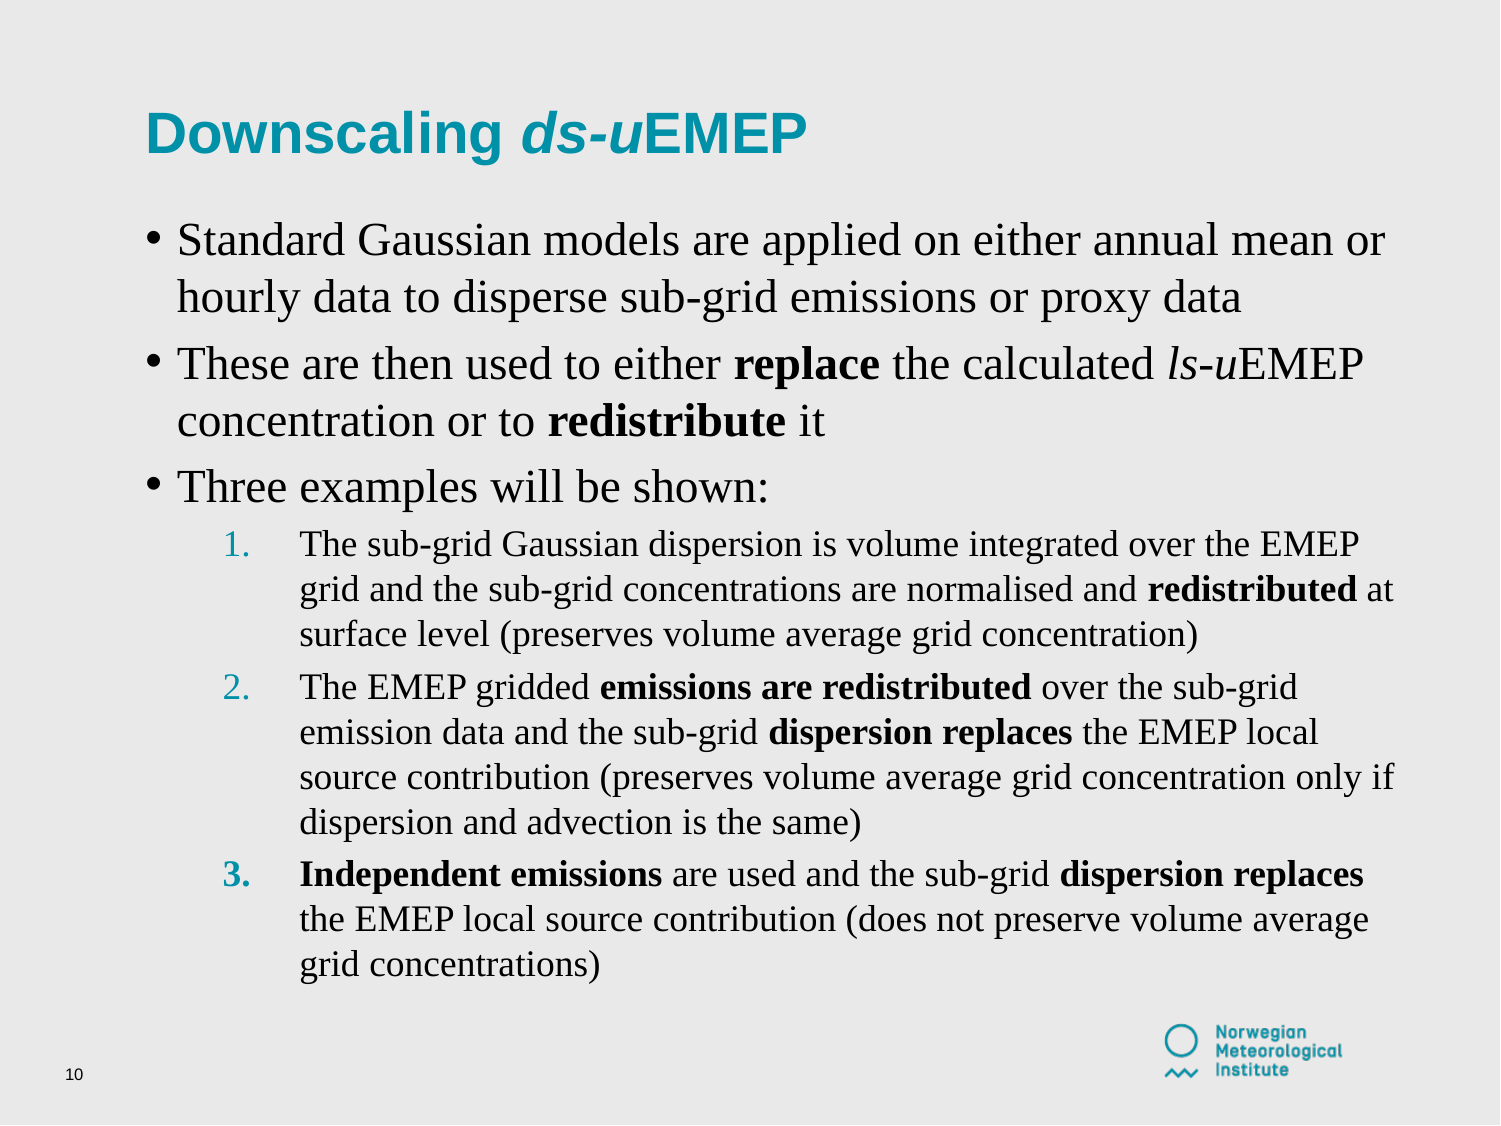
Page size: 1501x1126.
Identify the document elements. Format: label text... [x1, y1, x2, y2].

title Downscaling ds-uEMEP [145, 94, 1355, 166]
slide_number 10 [65, 1063, 142, 1084]
list Standard Gaussian models are applied on either annual mean or hourly data to disperse sub-grid emissions or proxy data These are then used to either replace the calculated ls-uEMEP concentration or to redistribute it Three examples will be shown: The sub-grid Gaussian dispersion is volume integrated over the EMEP grid and the sub-grid concentrations are normalised and redistributed at surface level (preserves volume average grid concentration) The EMEP gridded emissions are redistributed over the sub-grid emission data and the sub-grid dispersion replaces the EMEP local source contribution (preserves volume average grid concentration only if dispersion and advection is the same) Independent emissions are used and the sub-grid dispersion replaces the EMEP local source contribution (does not preserve volume average grid concentrations) [145, 208, 1400, 1000]
picture [1123, 988, 1501, 1126]
